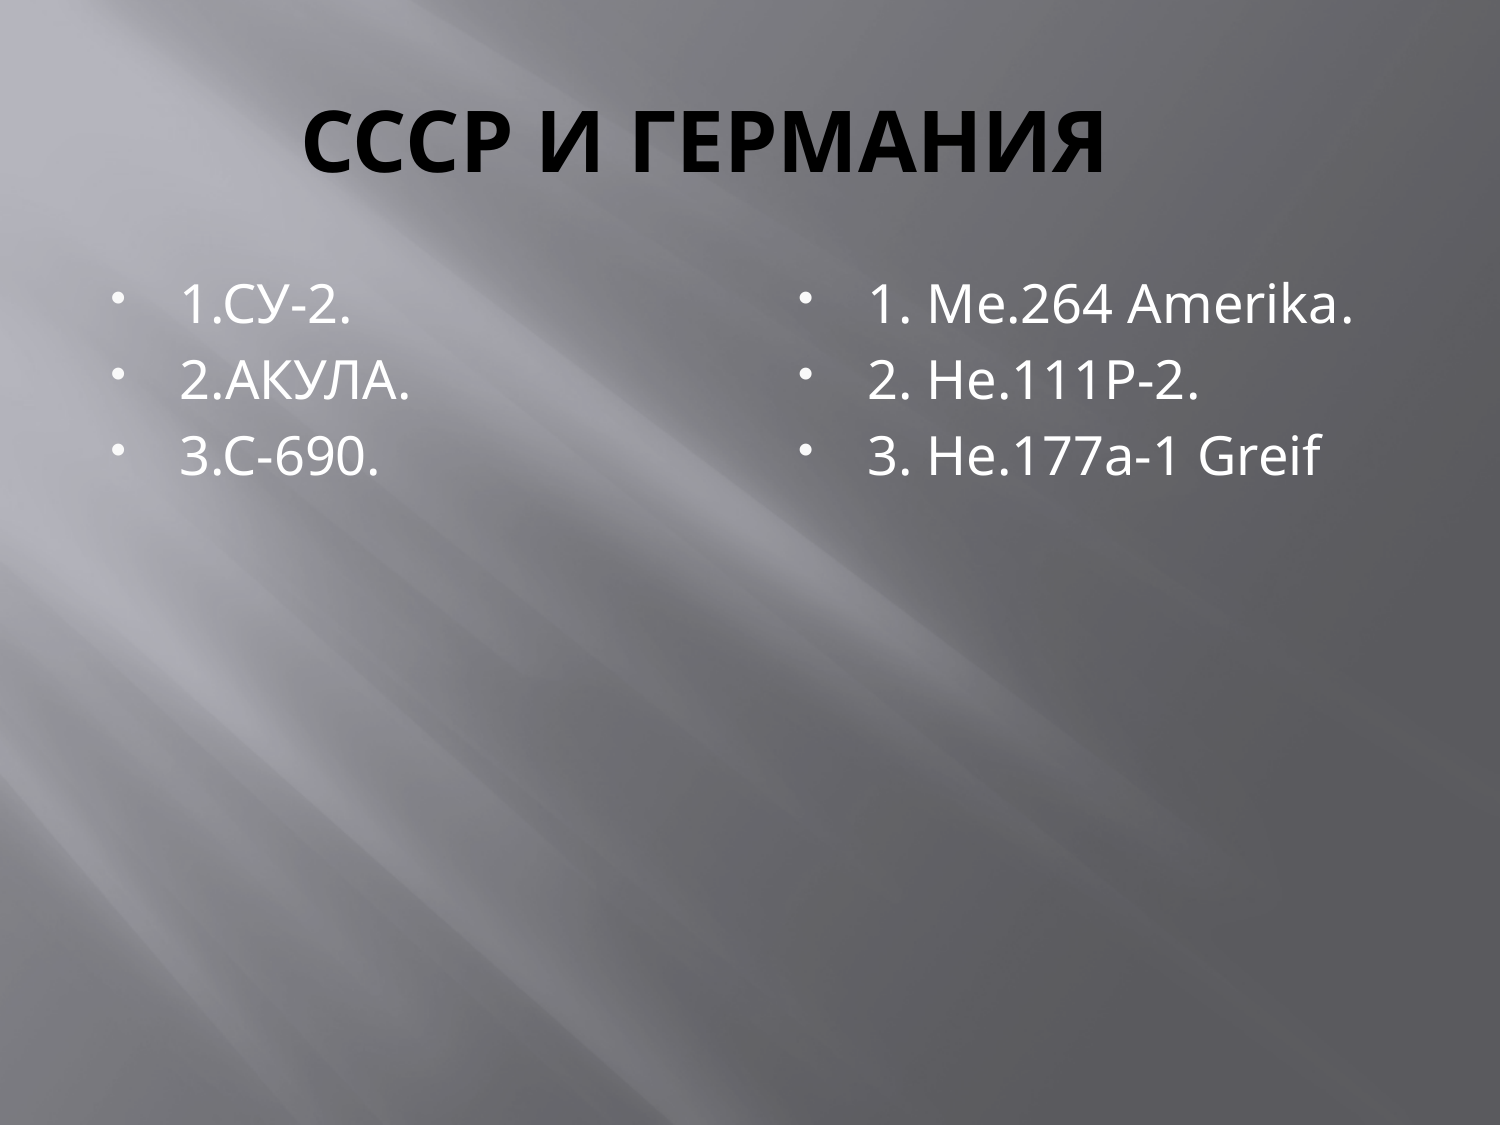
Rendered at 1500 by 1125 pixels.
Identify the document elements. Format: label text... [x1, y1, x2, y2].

list 1. Me.264 Amerika. 2. He.111P-2. 3. He.177a-1 Greif [762, 262, 1425, 1005]
title СССР И ГЕРМАНИЯ [75, 45, 1425, 233]
list 1.СУ-2. 2.АКУЛА. 3.С-690. [75, 262, 738, 1005]
